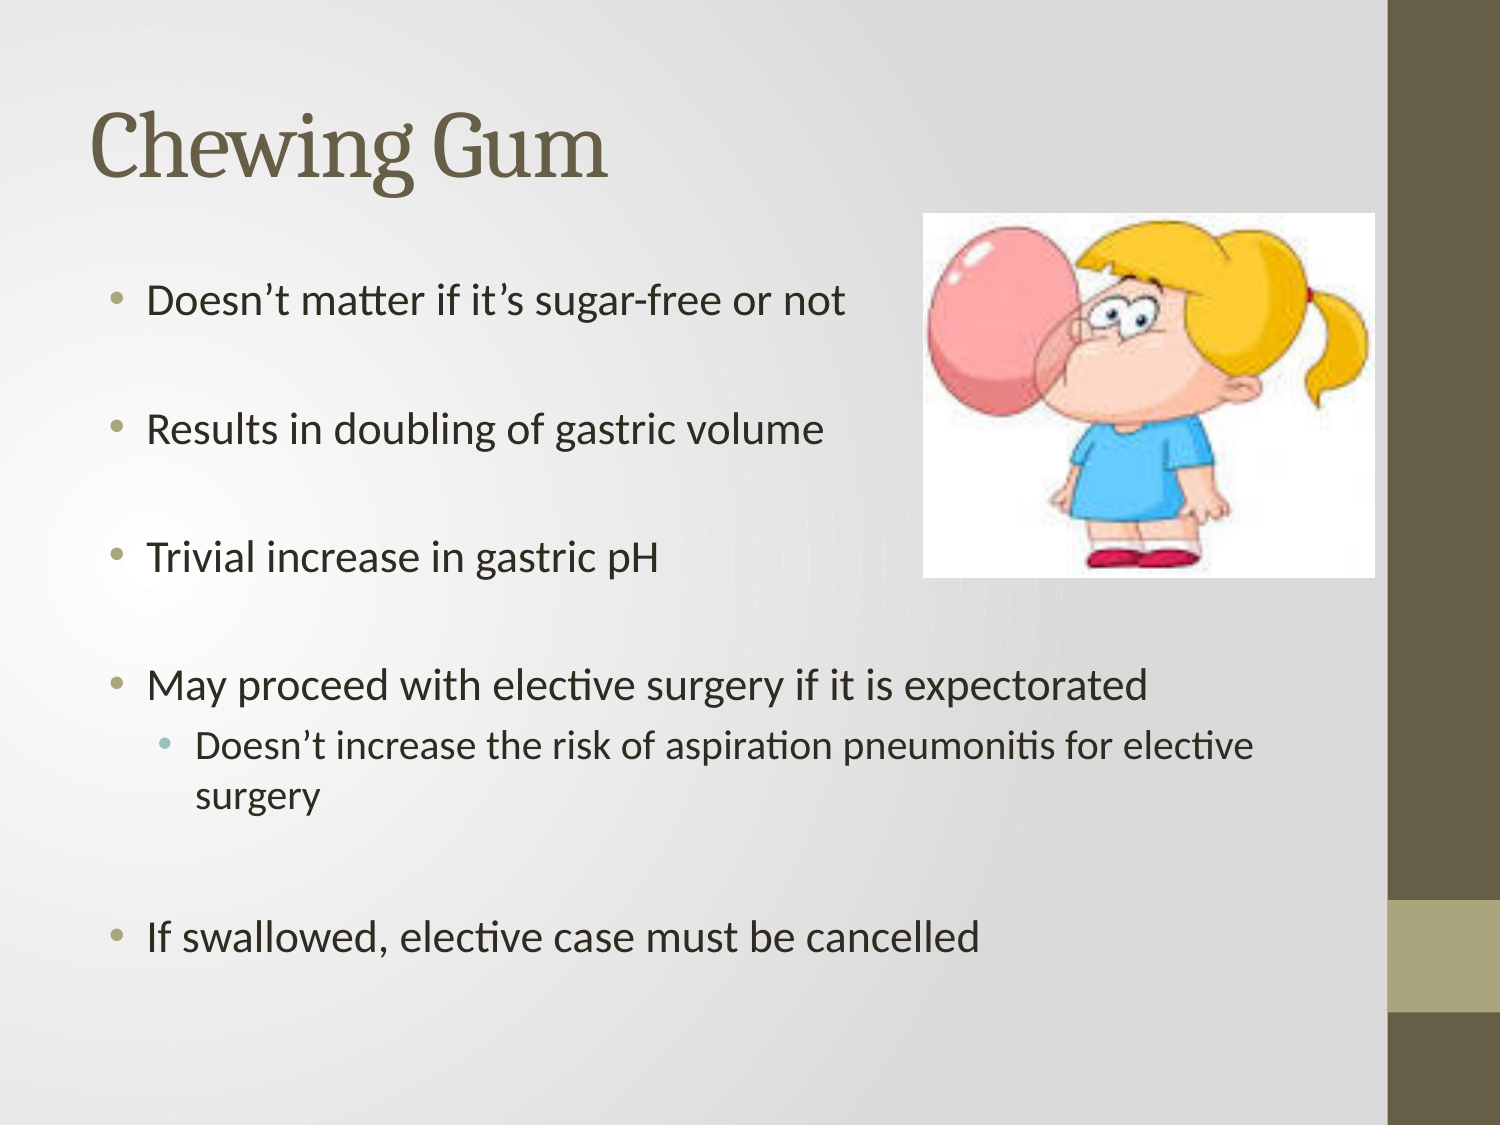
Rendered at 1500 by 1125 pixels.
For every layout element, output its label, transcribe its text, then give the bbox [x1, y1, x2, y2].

title Chewing Gum [75, 45, 1325, 233]
list Doesn’t matter if it’s sugar-free or not Results in doubling of gastric volume Trivial increase in gastric pH May proceed with elective surgery if it is expectorated Doesn’t increase the risk of aspiration pneumonitis for elective surgery If swallowed, elective case must be cancelled [75, 262, 1325, 1050]
picture [922, 212, 1375, 578]
